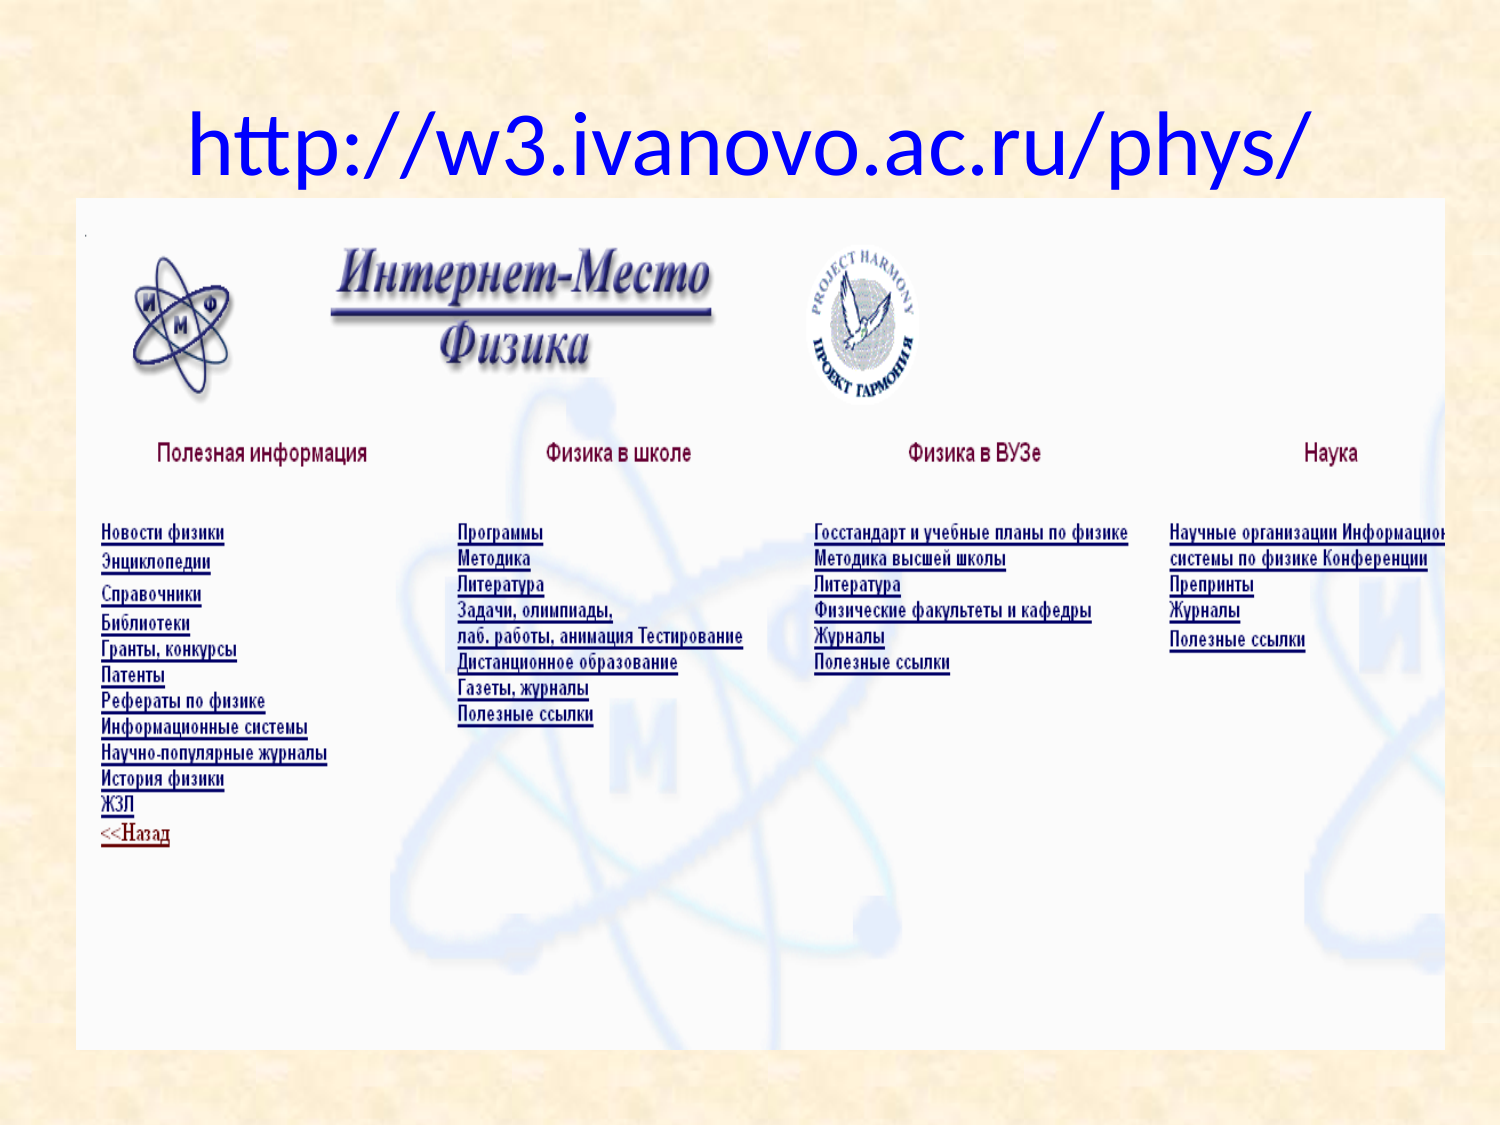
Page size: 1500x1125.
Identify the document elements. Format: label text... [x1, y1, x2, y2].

title http://w3.ivanovo.ac.ru/phys/ [75, 45, 1425, 198]
picture [0, 0, 1500, 1125]
